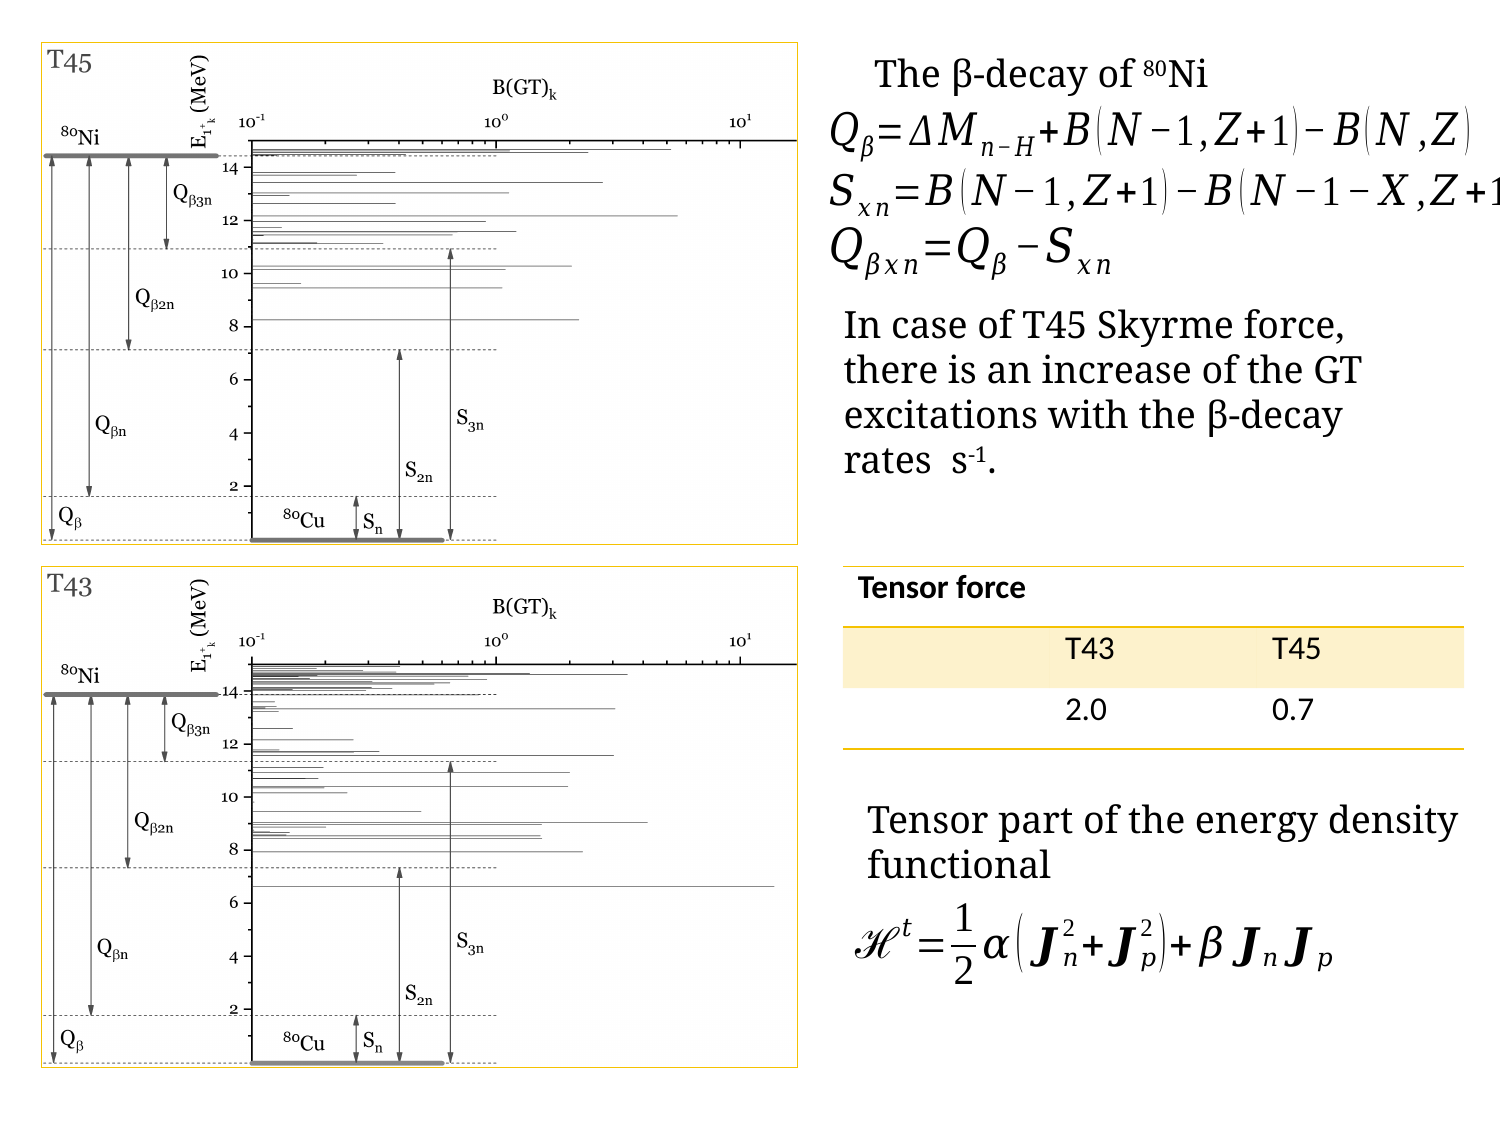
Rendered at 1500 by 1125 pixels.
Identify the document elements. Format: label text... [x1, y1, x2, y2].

text_box Tensor part of the energy density functional [852, 788, 1495, 894]
picture [40, 42, 798, 545]
picture [40, 566, 798, 1069]
text_box The β-decay of 80Ni [859, 42, 1223, 103]
